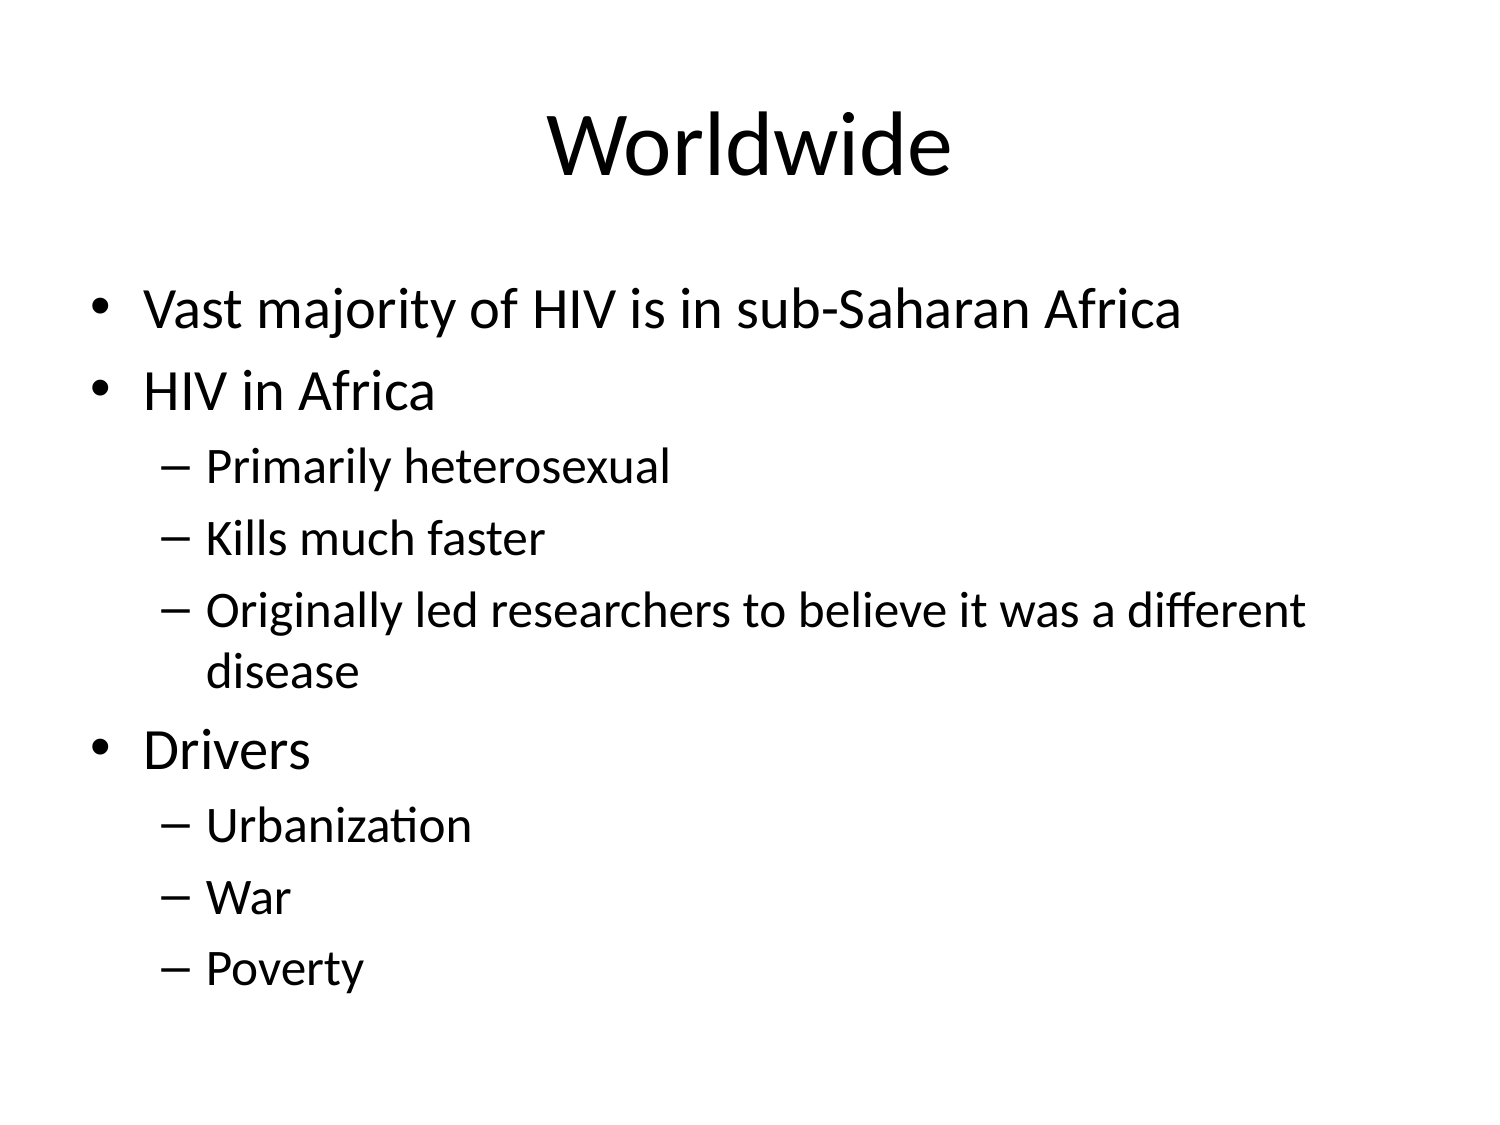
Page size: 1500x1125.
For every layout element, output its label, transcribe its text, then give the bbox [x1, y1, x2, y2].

title Worldwide [75, 45, 1425, 233]
list Vast majority of HIV is in sub-Saharan Africa HIV in Africa Primarily heterosexual Kills much faster Originally led researchers to believe it was a different disease Drivers Urbanization War Poverty [75, 262, 1425, 1005]
